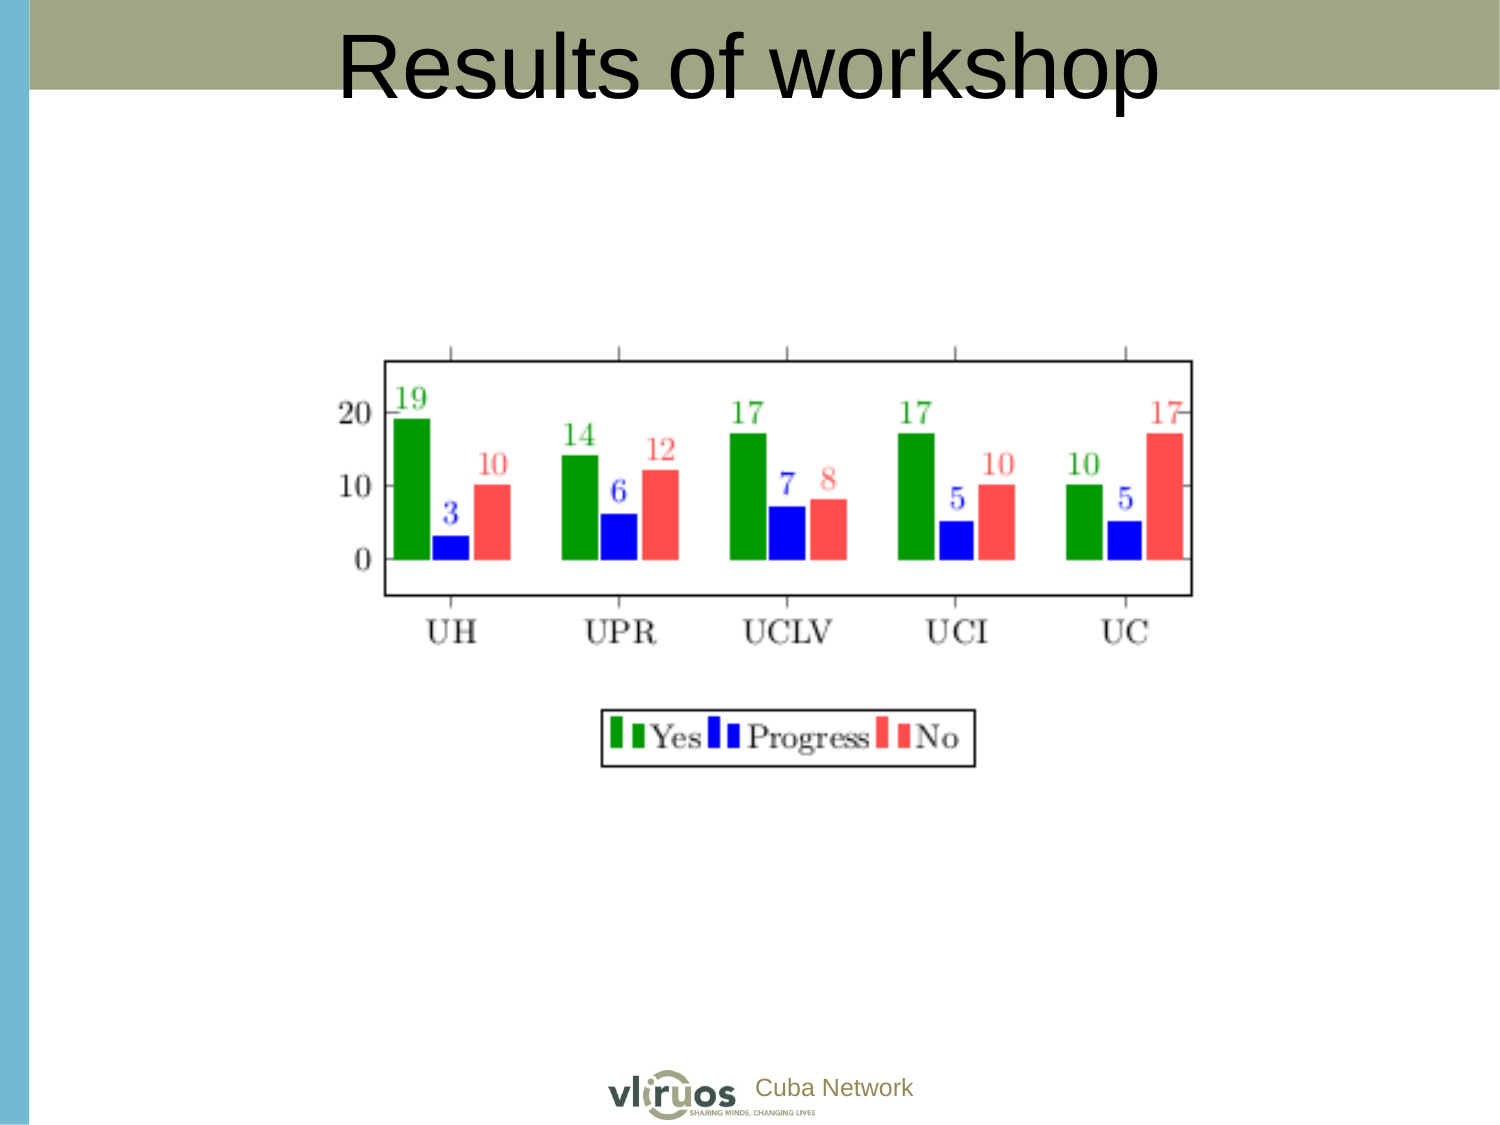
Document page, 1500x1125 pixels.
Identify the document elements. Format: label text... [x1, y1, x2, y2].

picture [608, 1070, 815, 1120]
text_box Results of workshop [74, 0, 1425, 156]
picture [253, 334, 1314, 801]
picture [804, 1089, 811, 1095]
